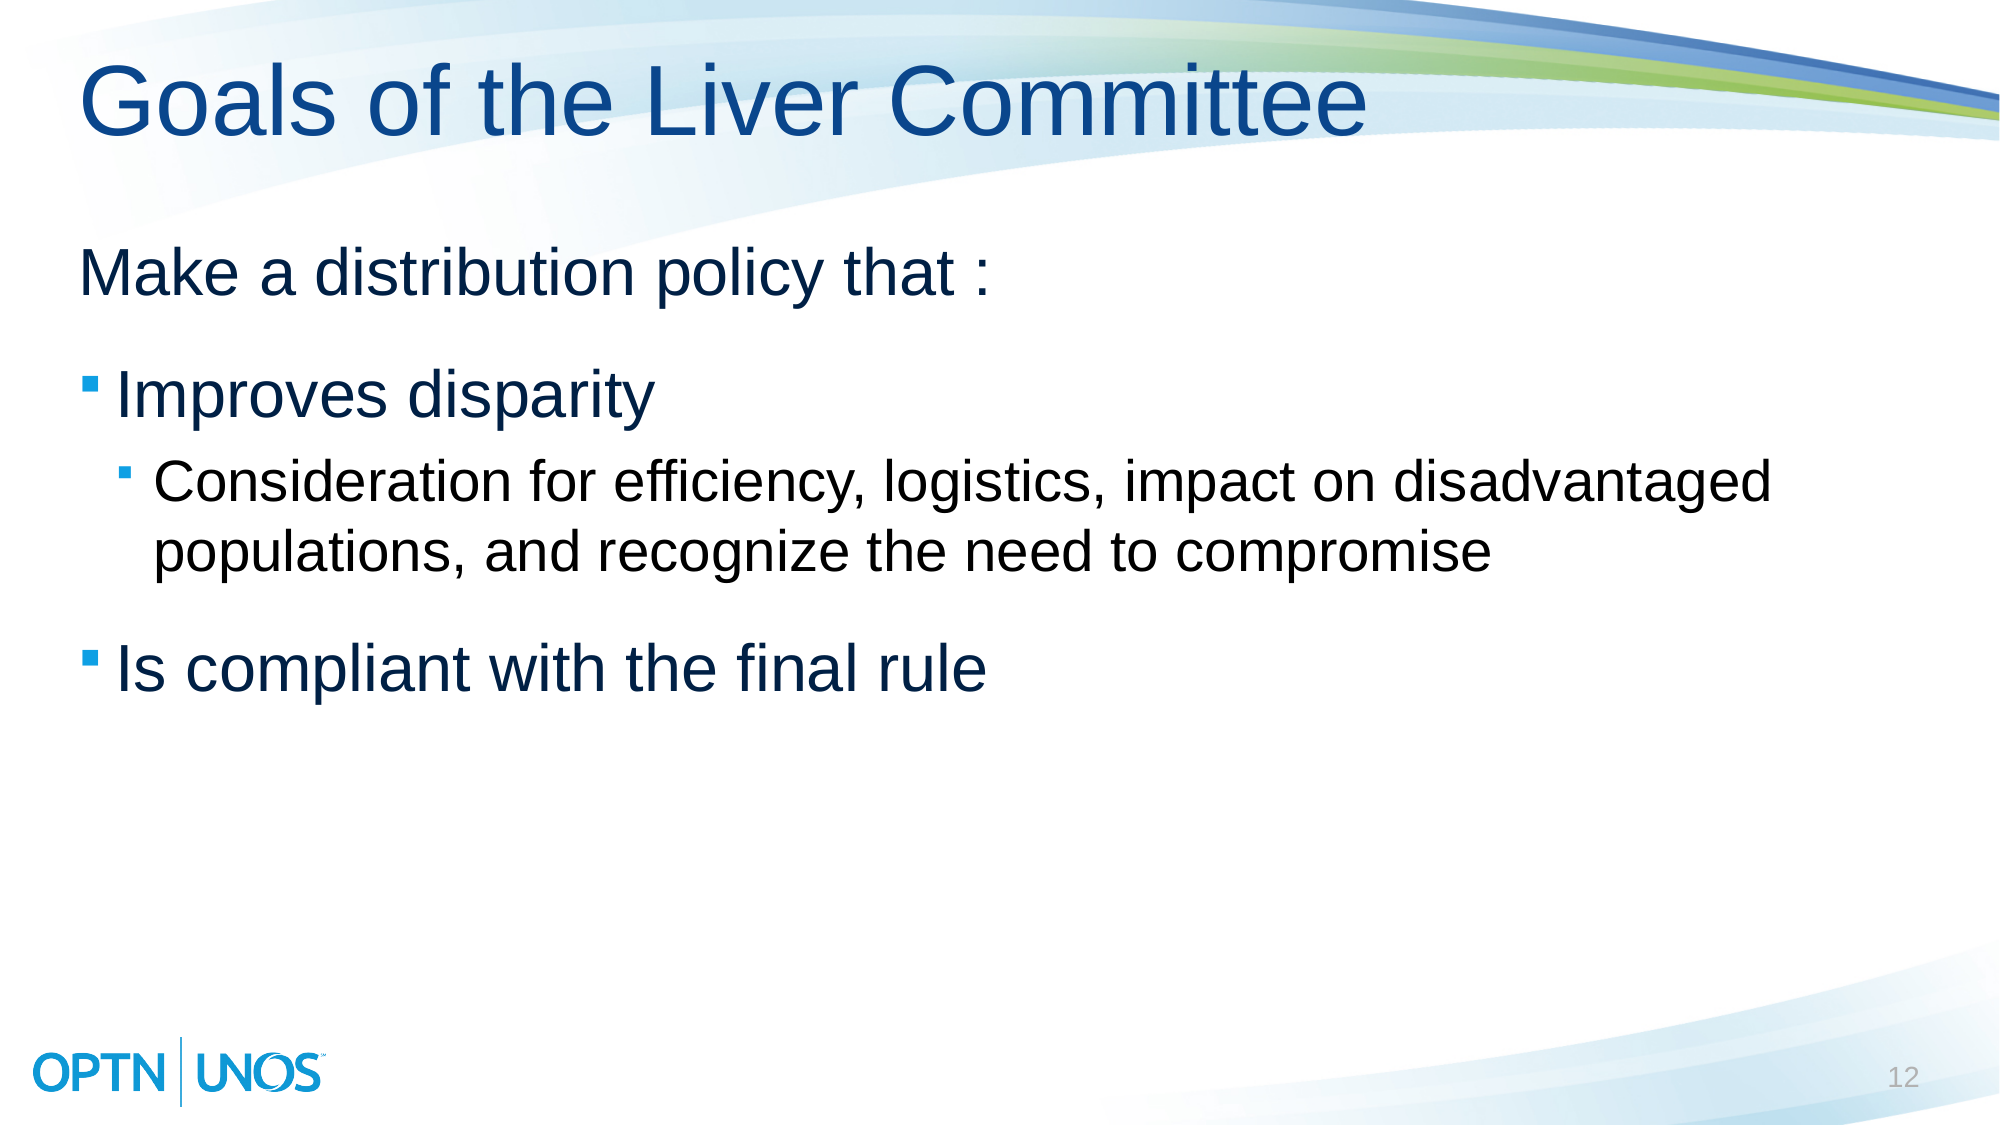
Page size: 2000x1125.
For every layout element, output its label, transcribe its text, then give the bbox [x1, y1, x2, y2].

slide_number 12 [1595, 1046, 1935, 1106]
title Goals of the Liver Committee [63, 25, 1975, 166]
picture [0, 0, 2000, 1125]
list Make a distribution policy that : Improves disparity Consideration for efficiency, logistics, impact on disadvantaged populations, and recognize the need to compromise Is compliant with the final rule [63, 221, 1933, 944]
